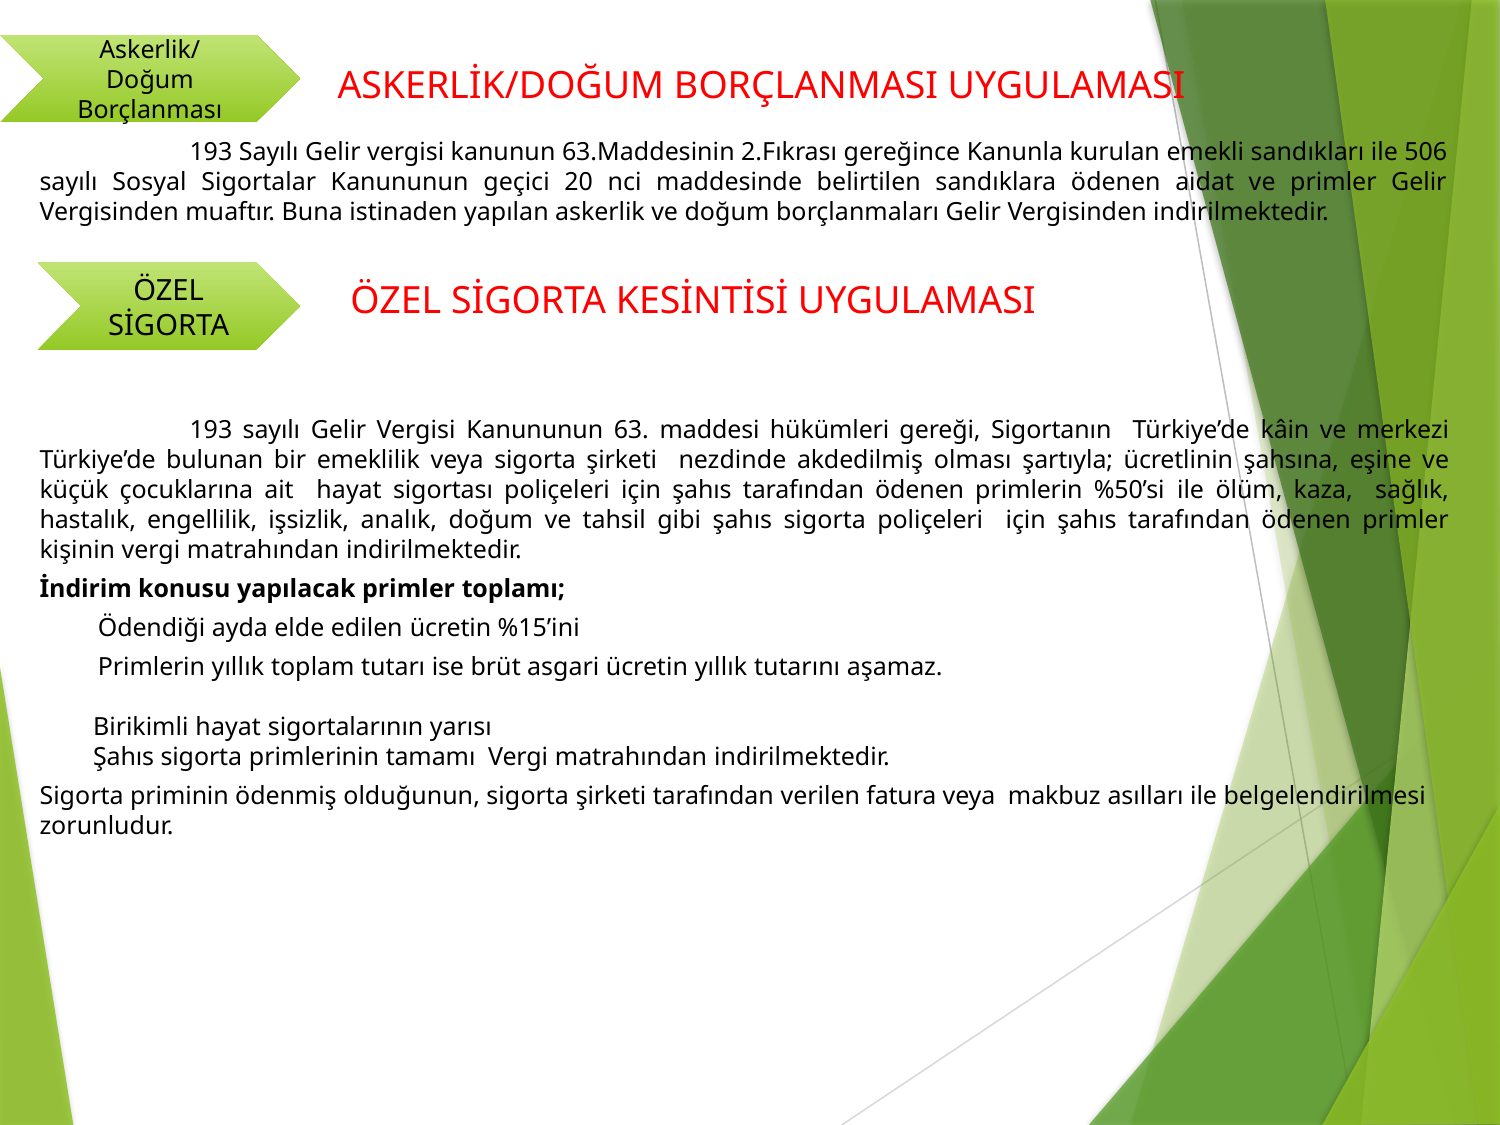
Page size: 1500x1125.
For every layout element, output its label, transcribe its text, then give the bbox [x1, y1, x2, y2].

text_box 193 sayılı Gelir Vergisi Kanununun 63. maddesi hükümleri gereği, Sigortanın Türkiye’de kâin ve merkezi Türkiye’de bulunan bir emeklilik veya sigorta şirketi nezdinde akdedilmiş olması şartıyla; ücretlinin şahsına, eşine ve küçük çocuklarına ait hayat sigortası poliçeleri için şahıs tarafından ödenen primlerin %50’si ile ölüm, kaza, sağlık, hastalık, engellilik, işsizlik, analık, doğum ve tahsil gibi şahıs sigorta poliçeleri için şahıs tarafından ödenen primler kişinin vergi matrahından indirilmektedir. İndirim konusu yapılacak primler toplamı; Ödendiği ayda elde edilen ücretin %15’ini Primlerin yıllık toplam tutarı ise brüt asgari ücretin yıllık tutarını aşamaz. Birikimli hayat sigortalarının yarısı Şahıs sigorta primlerinin tamamı Vergi matrahından indirilmektedir. Sigorta priminin ödenmiş olduğunun, sigorta şirketi tarafından verilen fatura veya makbuz asılları ile belgelendirilmesi zorunludur. [37, 412, 1450, 840]
text_box ÖZEL SİGORTA [37, 262, 301, 350]
text_box 193 Sayılı Gelir vergisi kanunun 63.Maddesinin 2.Fıkrası gereğince Kanunla kurulan emekli sandıkları ile 506 sayılı Sosyal Sigortalar Kanununun geçici 20 nci maddesinde belirtilen sandıklara ödenen aidat ve primler Gelir Vergisinden muaftır. Buna istinaden yapılan askerlik ve doğum borçlanmaları Gelir Vergisinden indirilmektedir. [37, 134, 1450, 226]
text_box ÖZEL SİGORTA KESİNTİSİ UYGULAMASI [350, 274, 1076, 321]
text_box ASKERLİK/DOĞUM BORÇLANMASI UYGULAMASI [337, 59, 1213, 106]
text_box Askerlik/Doğum Borçlanması [0, 34, 300, 123]
